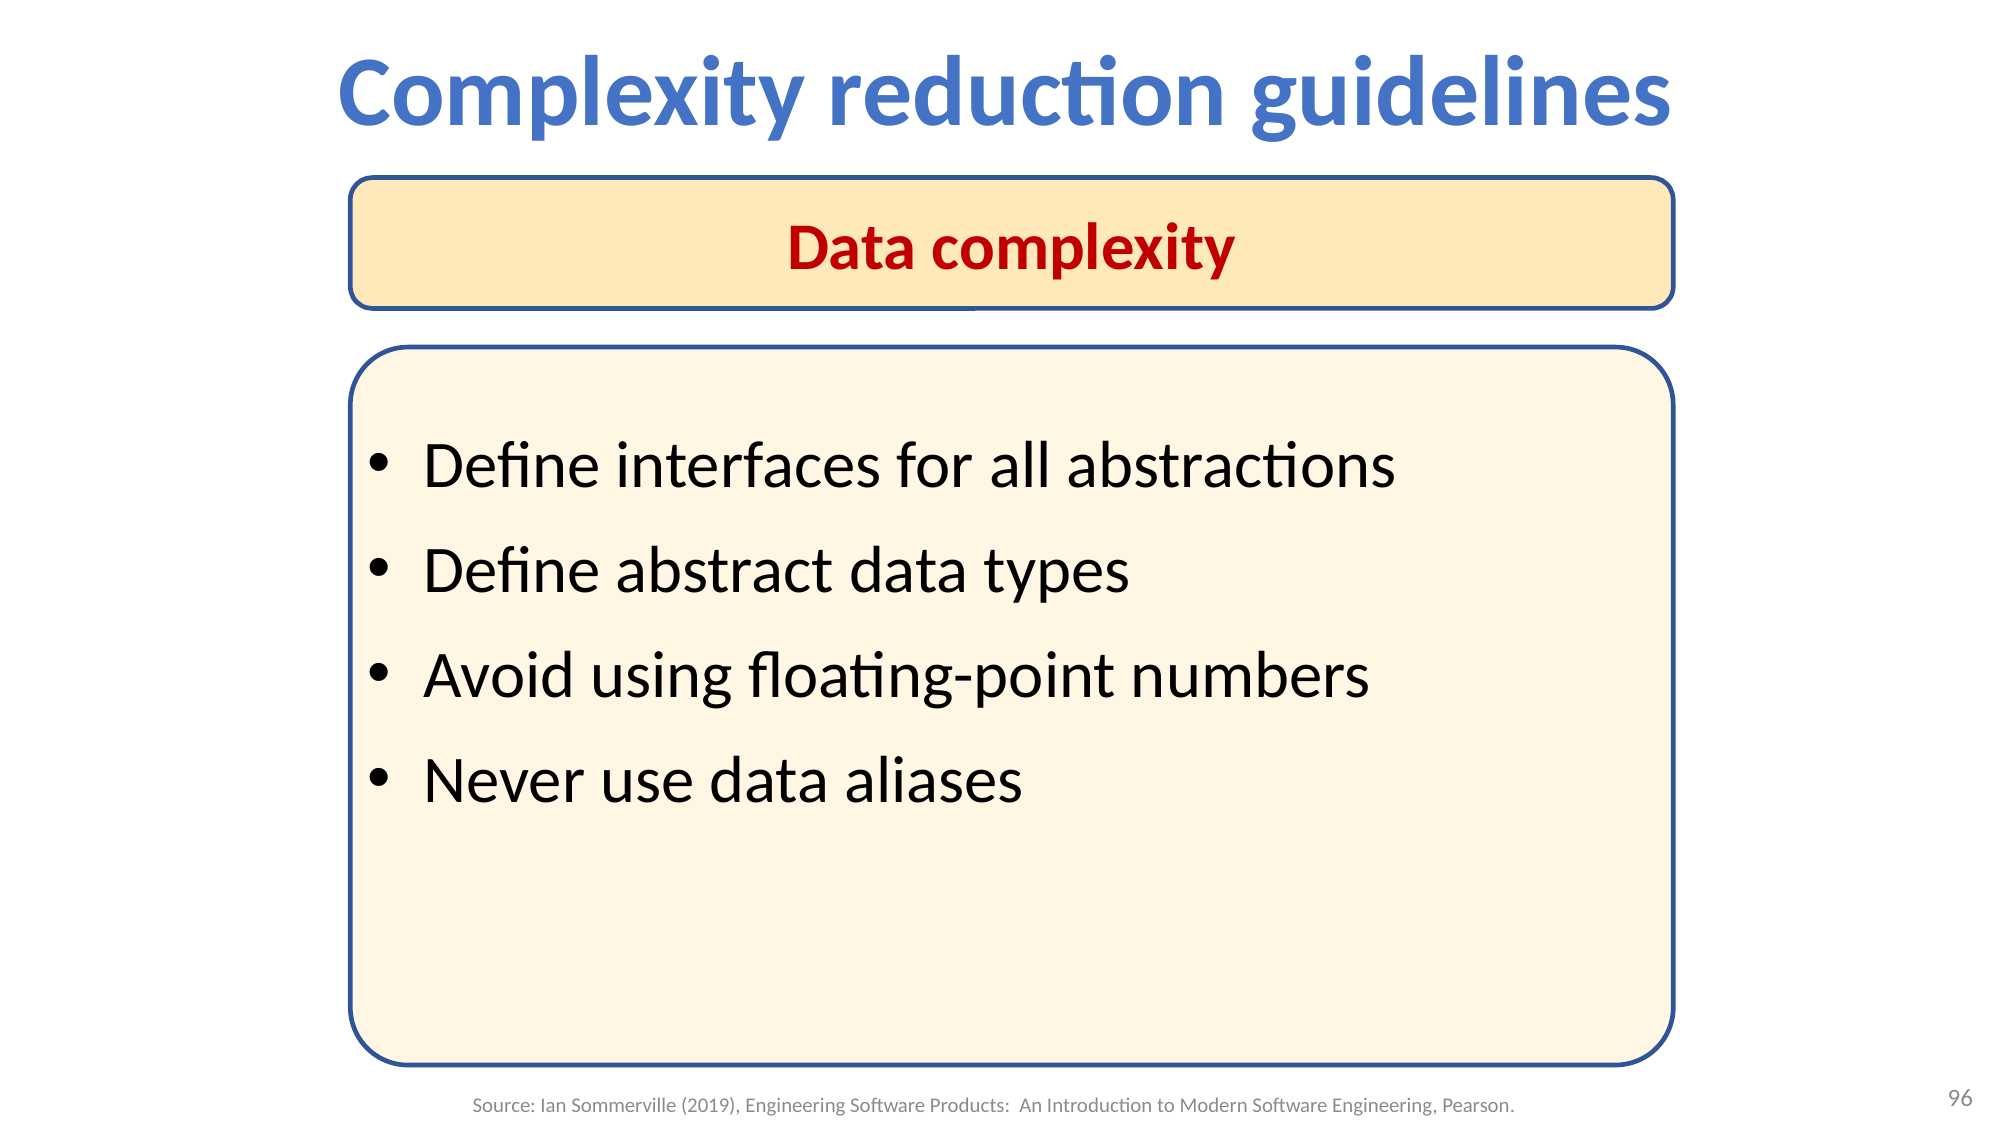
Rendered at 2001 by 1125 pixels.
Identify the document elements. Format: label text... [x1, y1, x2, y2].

text_box Data complexity [350, 177, 1674, 309]
text_box Define interfaces for all abstractions Define abstract data types Avoid using floating-point numbers Never use data aliases [350, 347, 1674, 1066]
footer Source: Ian Sommerville (2019), Engineering Software Products: An Introduction to Modern Software Engineering, Pearson. [350, 1082, 1638, 1125]
slide_number 96 [1830, 1076, 1989, 1116]
title Complexity reduction guidelines [291, 7, 1721, 164]
